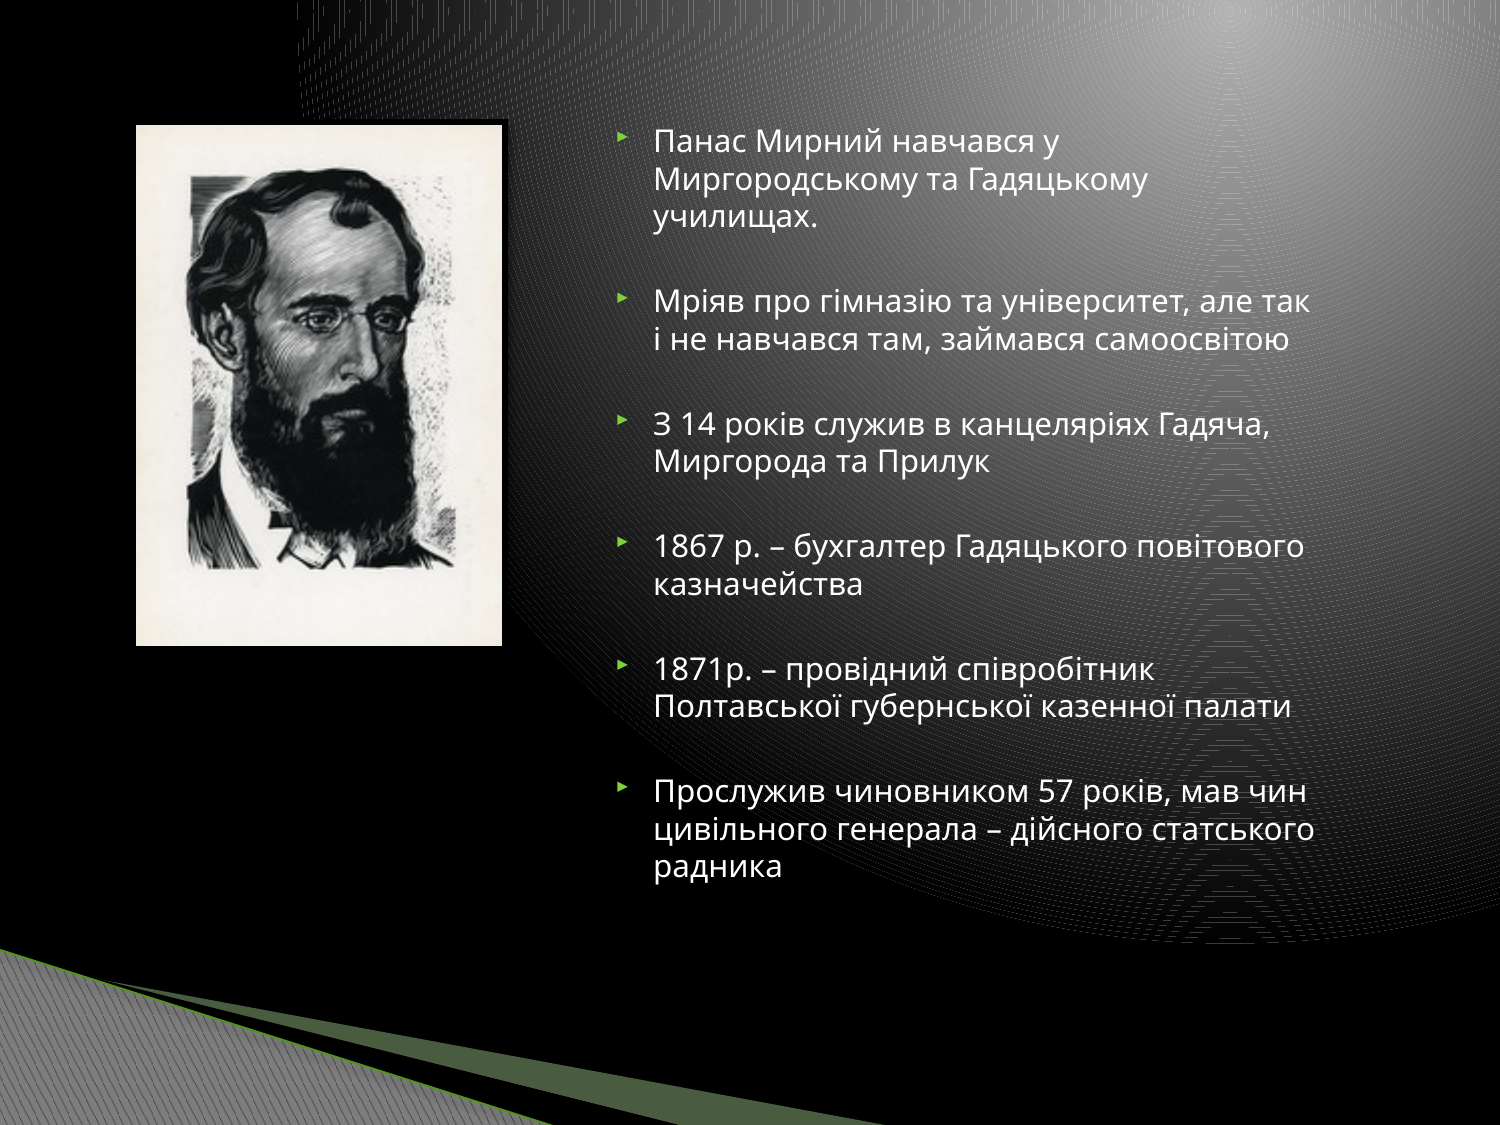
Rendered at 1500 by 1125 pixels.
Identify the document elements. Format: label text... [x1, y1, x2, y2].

list Панас Мирний навчався у Миргородському та Гадяцькому училищах. Мріяв про гімназію та університет, але так і не навчався там, займався самоосвітою З 14 років служив в канцеляріях Гадяча, Миргорода та Прилук 1867 р. – бухгалтер Гадяцького повітового казначейства 1871р. – провідний співробітник Полтавської губернської казенної палати Прослужив чиновником 57 років, мав чин цивільного генерала – дійсного статського радника [584, 113, 1335, 965]
title [75, 45, 1425, 233]
picture [0, 952, 543, 1125]
picture [135, 125, 503, 646]
